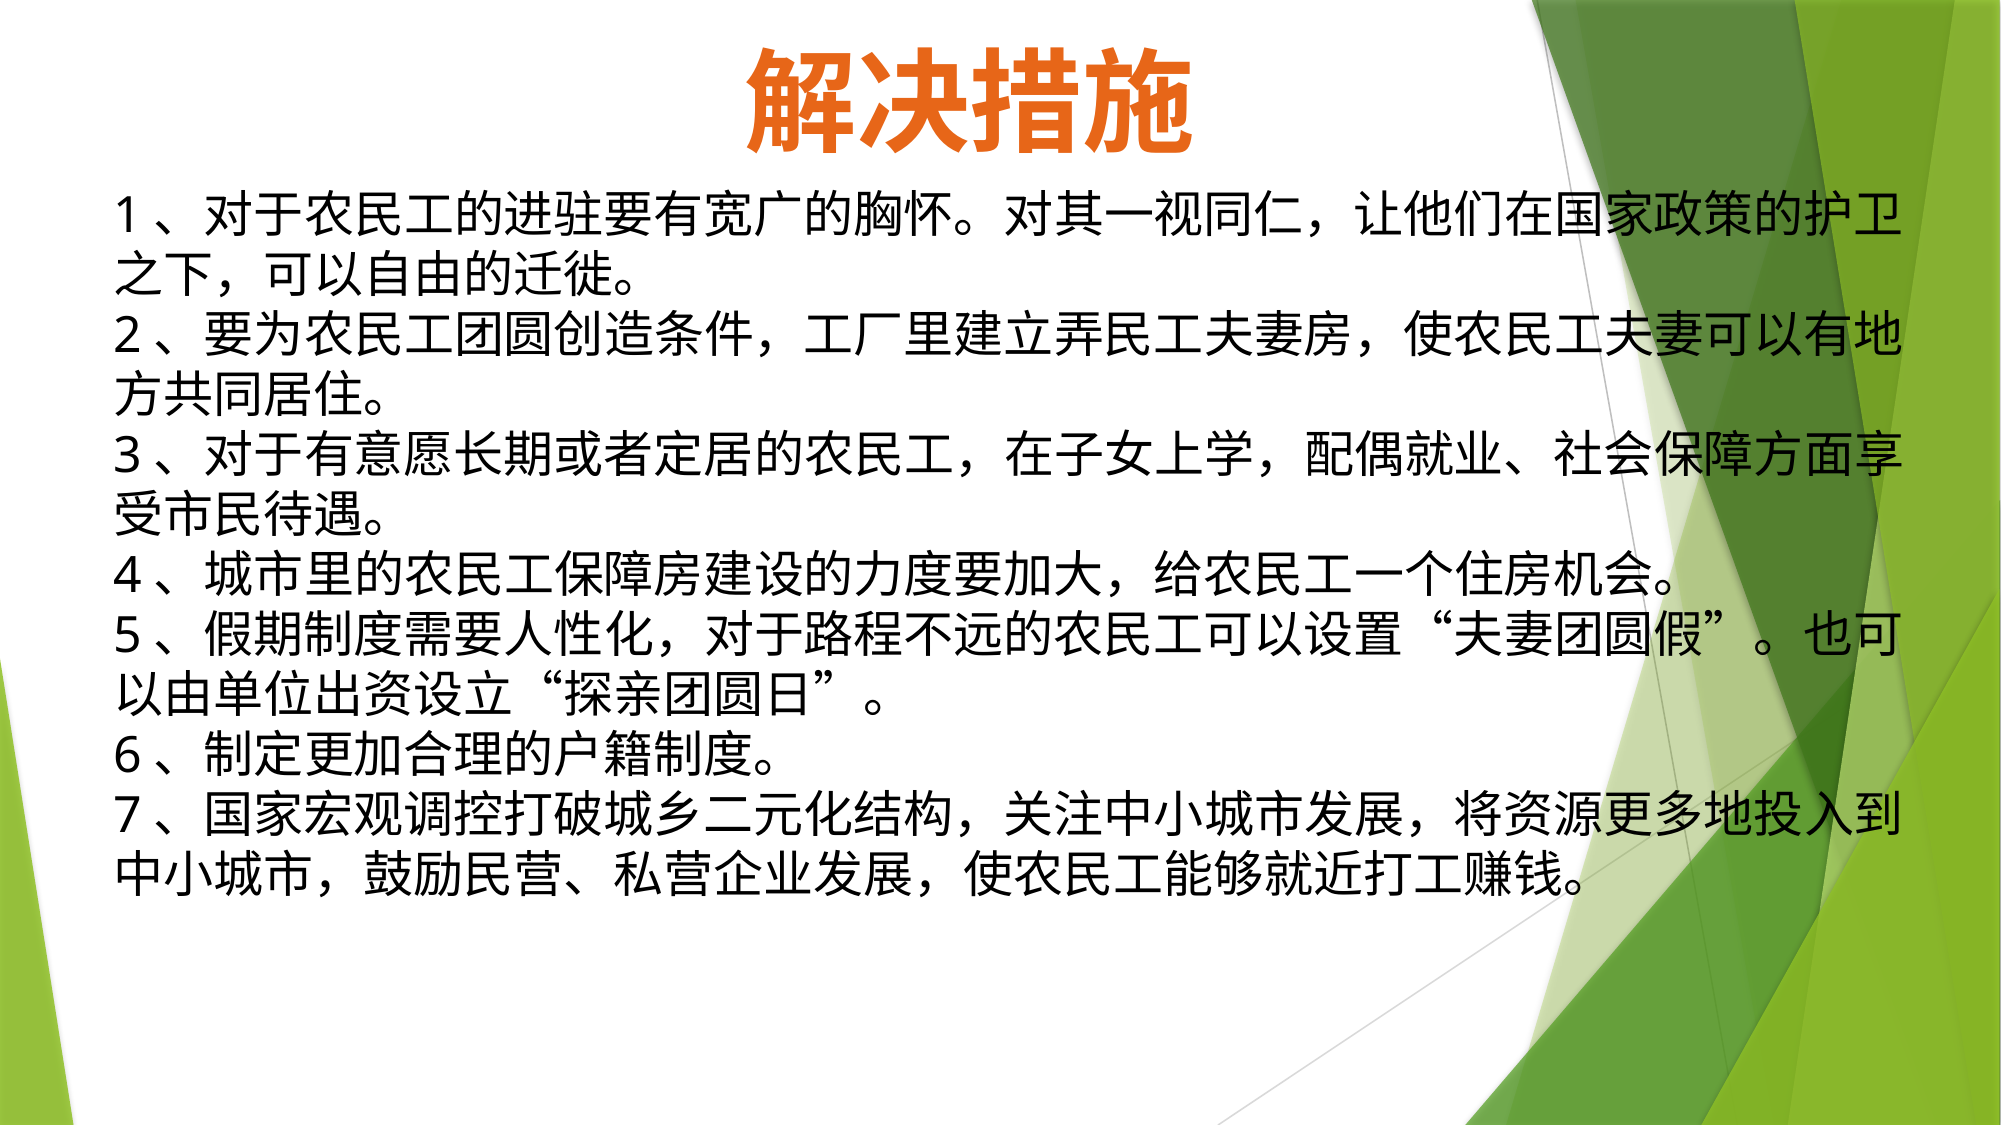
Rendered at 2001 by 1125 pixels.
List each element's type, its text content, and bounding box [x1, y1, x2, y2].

text_box 解决措施 [729, 23, 1211, 174]
text_box 1、对于农民工的进驻要有宽广的胸怀。对其一视同仁，让他们在国家政策的护卫之下，可以自由的迁徙。 2、要为农民工团圆创造条件，工厂里建立弄民工夫妻房，使农民工夫妻可以有地方共同居住。 3、对于有意愿长期或者定居的农民工，在子女上学，配偶就业、社会保障方面享受市民待遇。 4、城市里的农民工保障房建设的力度要加大，给农民工一个住房机会。 5、假期制度需要人性化，对于路程不远的农民工可以设置“夫妻团圆假”。也可以由单位出资设立“探亲团圆日”。 6、制定更加合理的户籍制度。 7、国家宏观调控打破城乡二元化结构，关注中小城市发展，将资源更多地投入到中小城市，鼓励民营、私营企业发展，使农民工能够就近打工赚钱。 [98, 175, 1934, 910]
